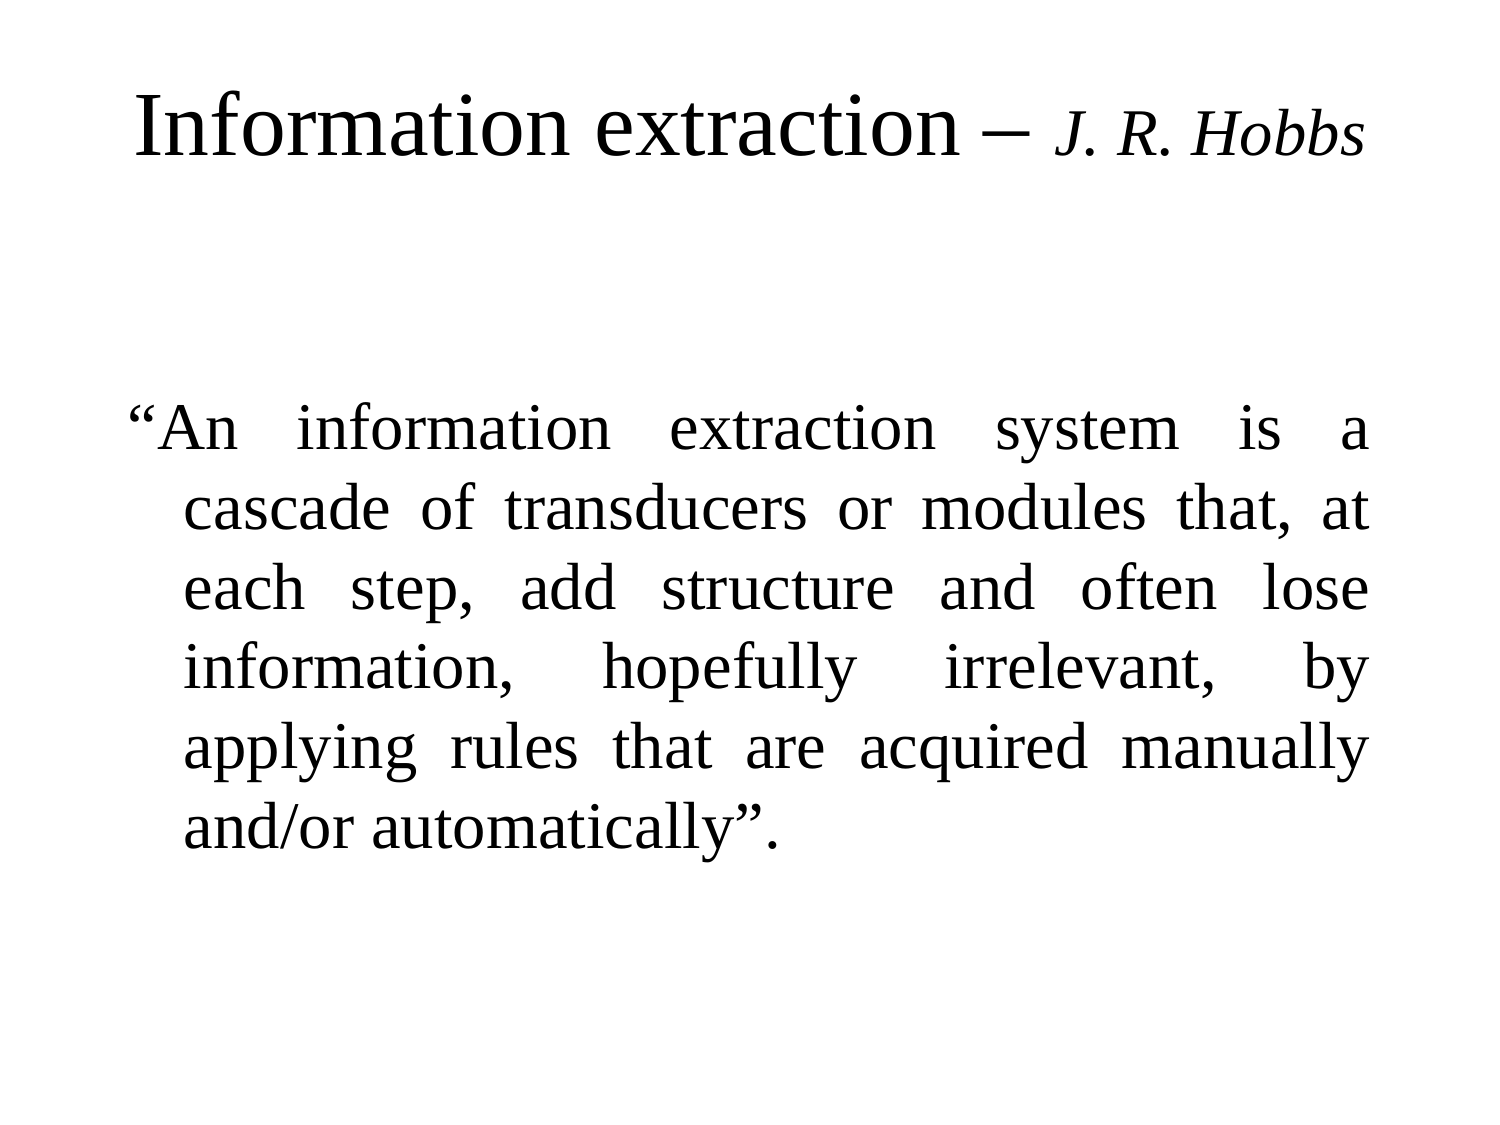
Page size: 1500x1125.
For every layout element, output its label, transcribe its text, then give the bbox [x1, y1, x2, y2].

title Information extraction – J. R. Hobbs [112, 24, 1388, 213]
list “An information extraction system is a cascade of transducers or modules that, at each step, add structure and often lose information, hopefully irrelevant, by applying rules that are acquired manually and/or automatically”. [112, 375, 1388, 1050]
